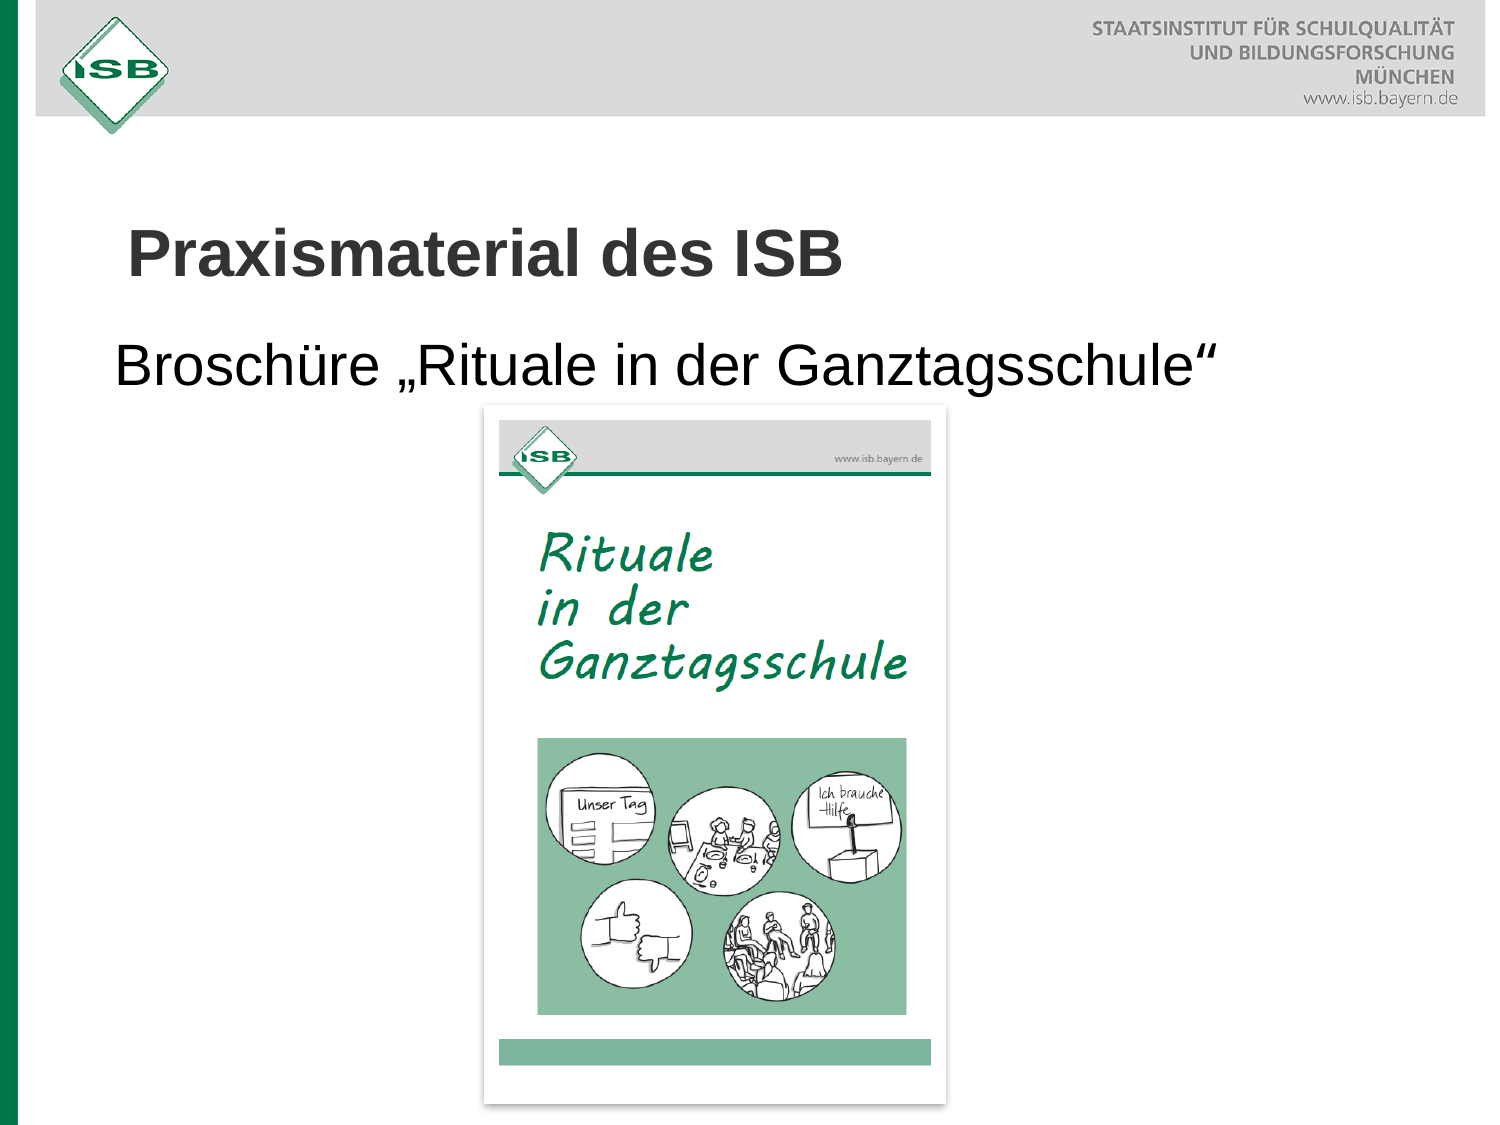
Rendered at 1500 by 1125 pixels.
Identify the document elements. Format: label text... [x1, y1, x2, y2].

list Broschüre „Rituale in der Ganztagsschule“ [99, 319, 1413, 948]
title Praxismaterial des ISB [112, 201, 1425, 390]
picture [0, 0, 1500, 1125]
